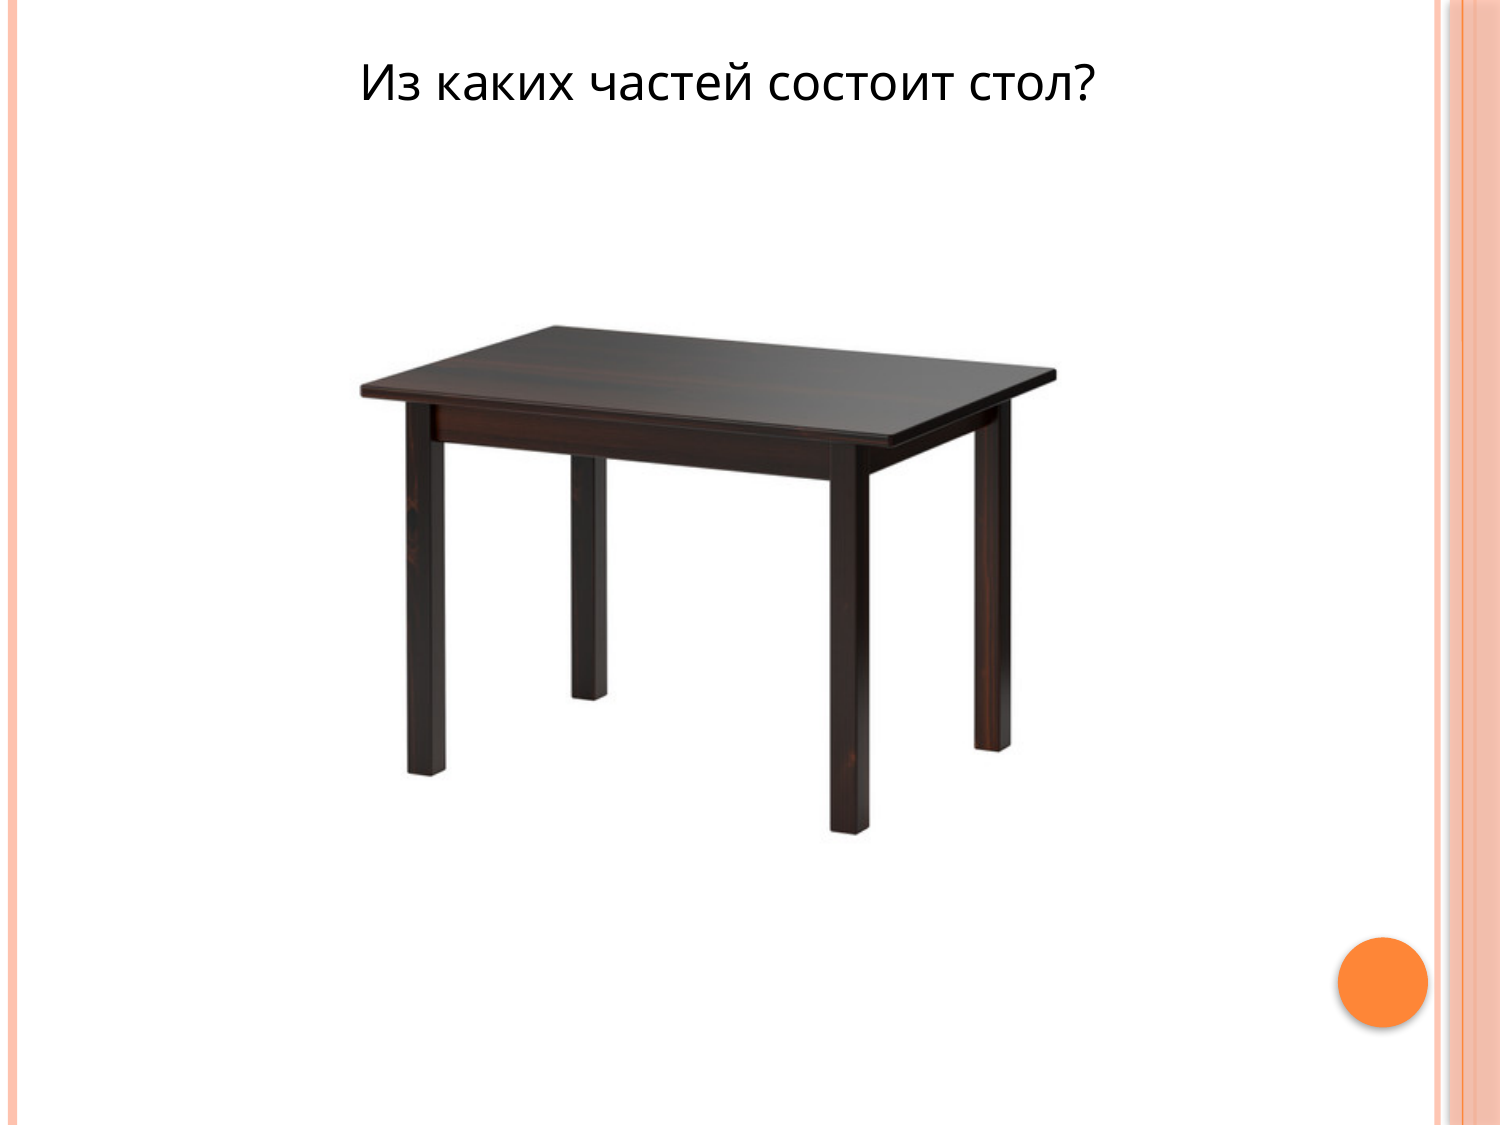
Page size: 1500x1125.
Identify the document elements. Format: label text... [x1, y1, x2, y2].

picture [312, 183, 1106, 978]
list Из каких частей состоит стол? [253, 42, 1225, 154]
